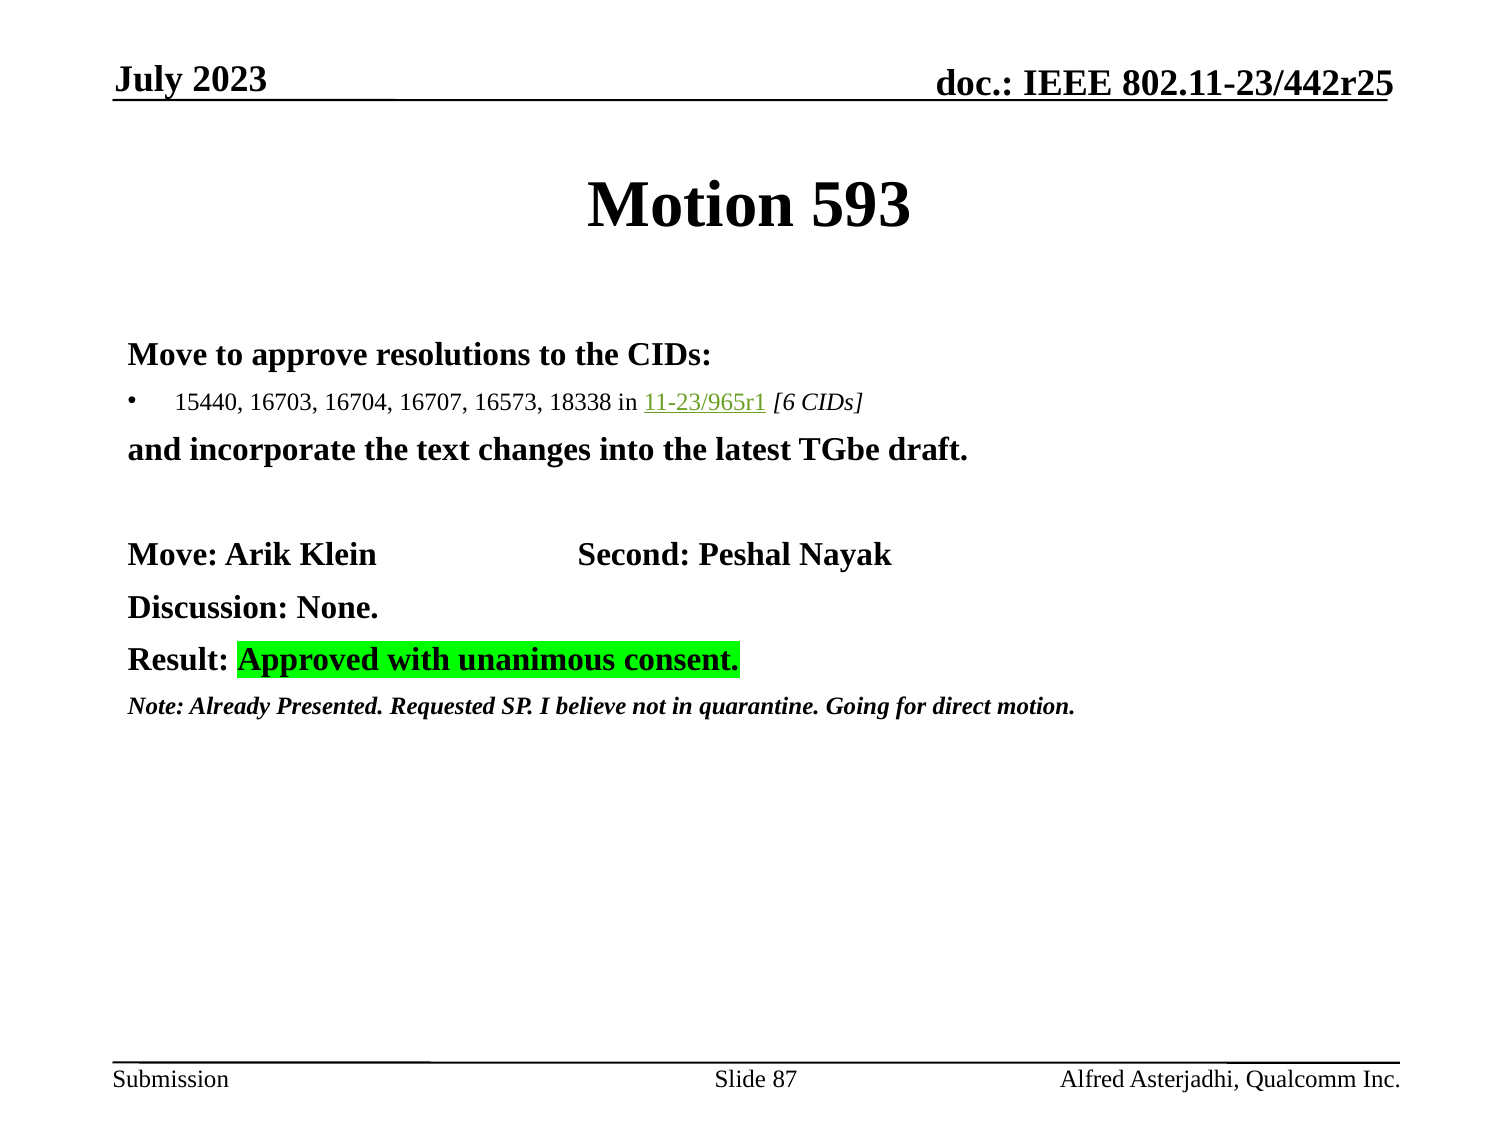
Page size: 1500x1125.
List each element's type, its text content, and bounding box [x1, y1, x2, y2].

slide_number Slide 87 [712, 1061, 800, 1123]
list Move to approve resolutions to the CIDs: 15440, 16703, 16704, 16707, 16573, 18338 in 11-23/965r1 [6 CIDs] and incorporate the text changes into the latest TGbe draft. Move: Arik Klein Second: Peshal Nayak Discussion: None. Result: Approved with unanimous consent. Note: Already Presented. Requested SP. I believe not in quarantine. Going for direct motion. [112, 324, 1388, 1063]
title Motion 593 [112, 112, 1388, 288]
footer Alfred Asterjadhi, Qualcomm Inc. [878, 1061, 1402, 1093]
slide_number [114, 54, 423, 100]
